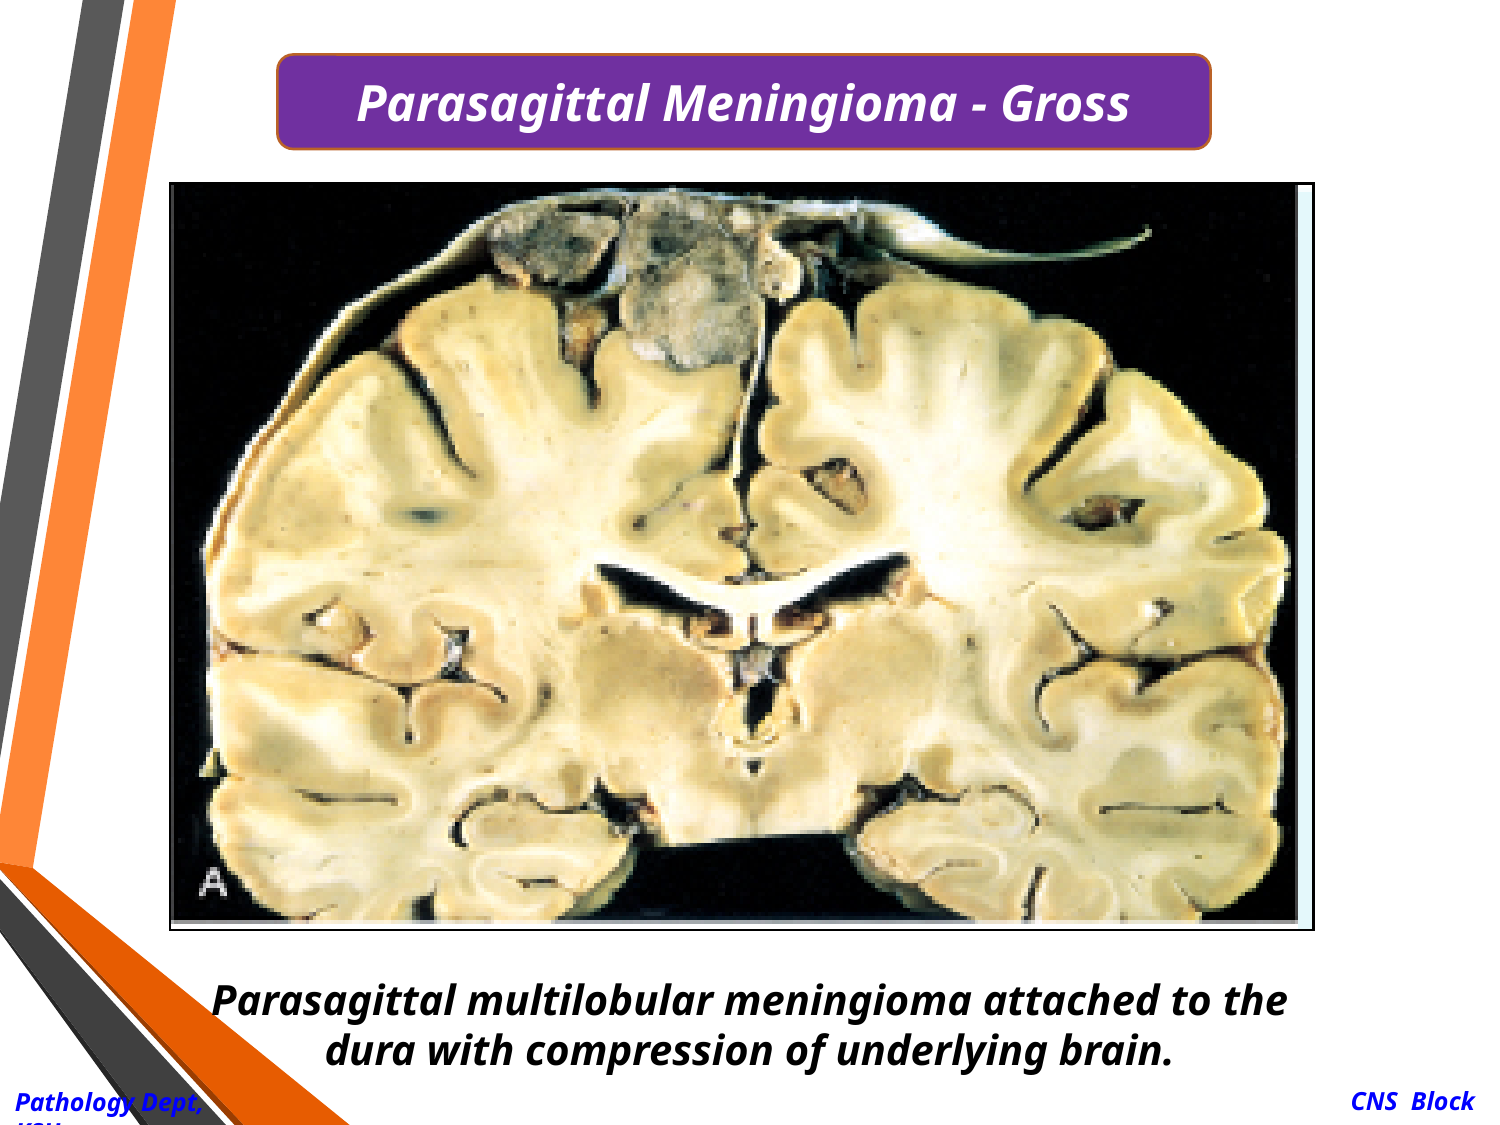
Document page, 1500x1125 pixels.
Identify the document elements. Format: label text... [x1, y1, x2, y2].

text_box CNS Block [1335, 1078, 1500, 1123]
picture [170, 184, 1313, 929]
text_box Parasagittal Meningioma - Gross [276, 53, 1212, 151]
text_box Pathology Dept, KSU [0, 1079, 258, 1125]
text_box Parasagittal multilobular meningioma attached to the dura with compression of underlying brain. [182, 966, 1317, 1081]
